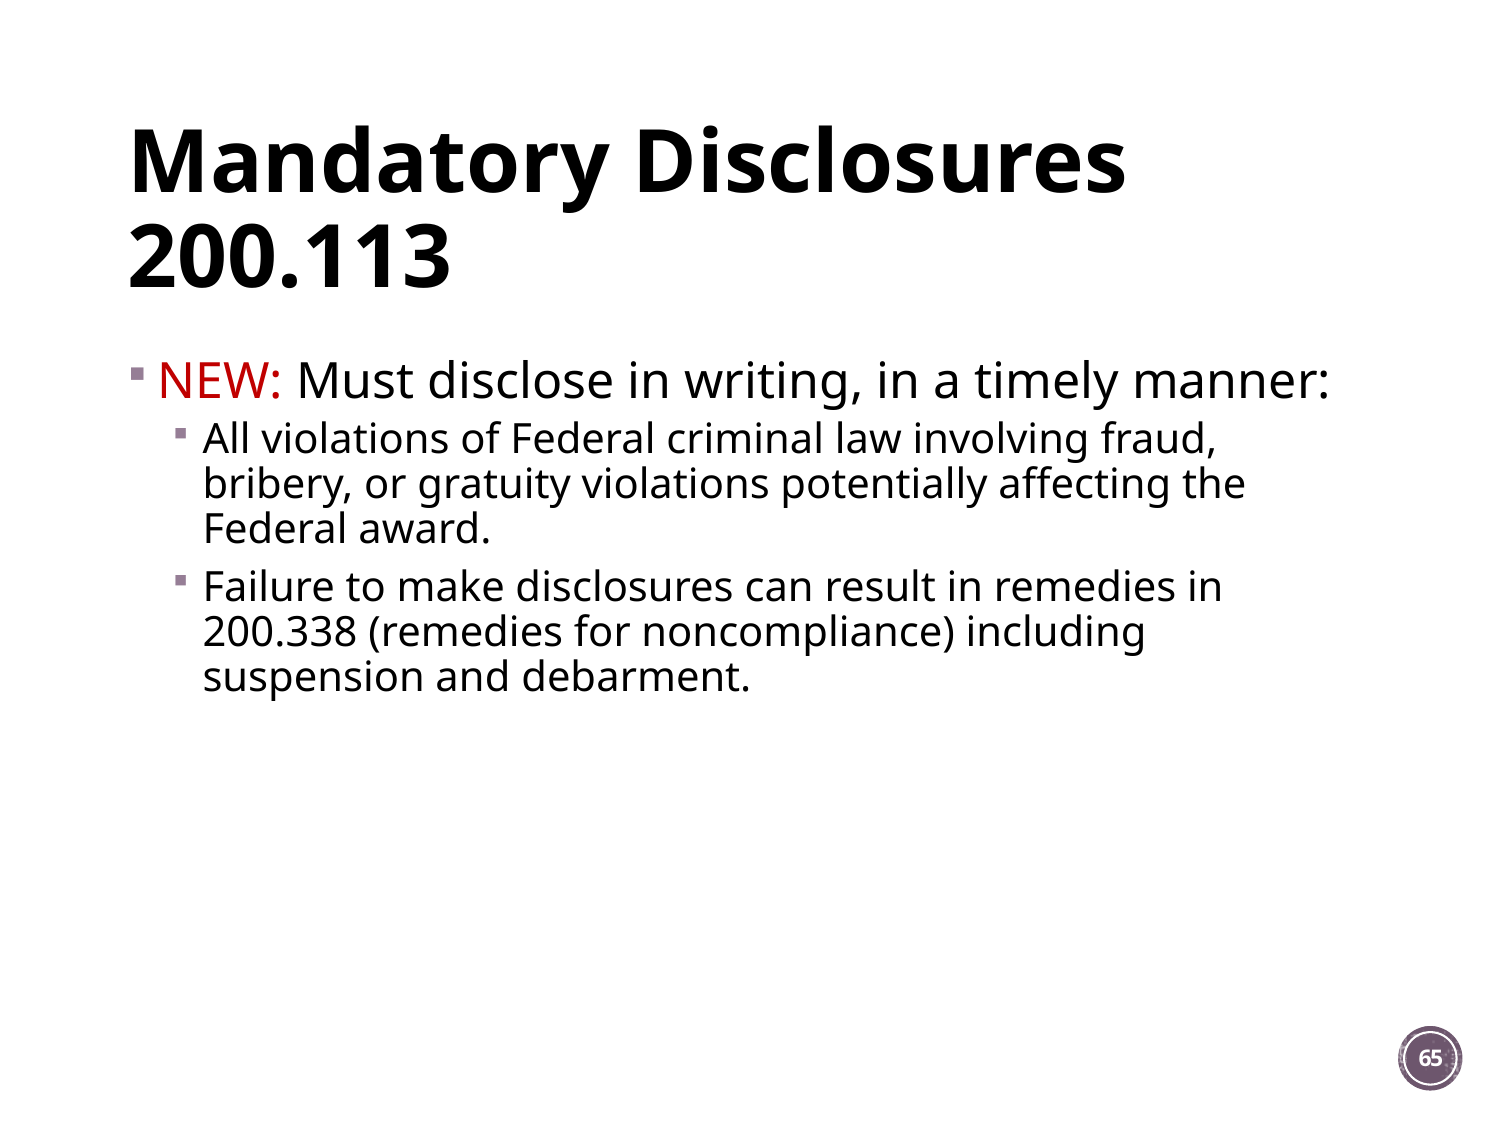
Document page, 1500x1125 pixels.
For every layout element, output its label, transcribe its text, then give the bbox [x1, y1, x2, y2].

list NEW: Must disclose in writing, in a timely manner: All violations of Federal criminal law involving fraud, bribery, or gratuity violations potentially affecting the Federal award. Failure to make disclosures can result in remedies in 200.338 (remedies for noncompliance) including suspension and debarment. [112, 348, 1388, 1013]
title Mandatory Disclosures 200.113 [112, 79, 1388, 344]
slide_number 65 [1391, 1028, 1471, 1089]
